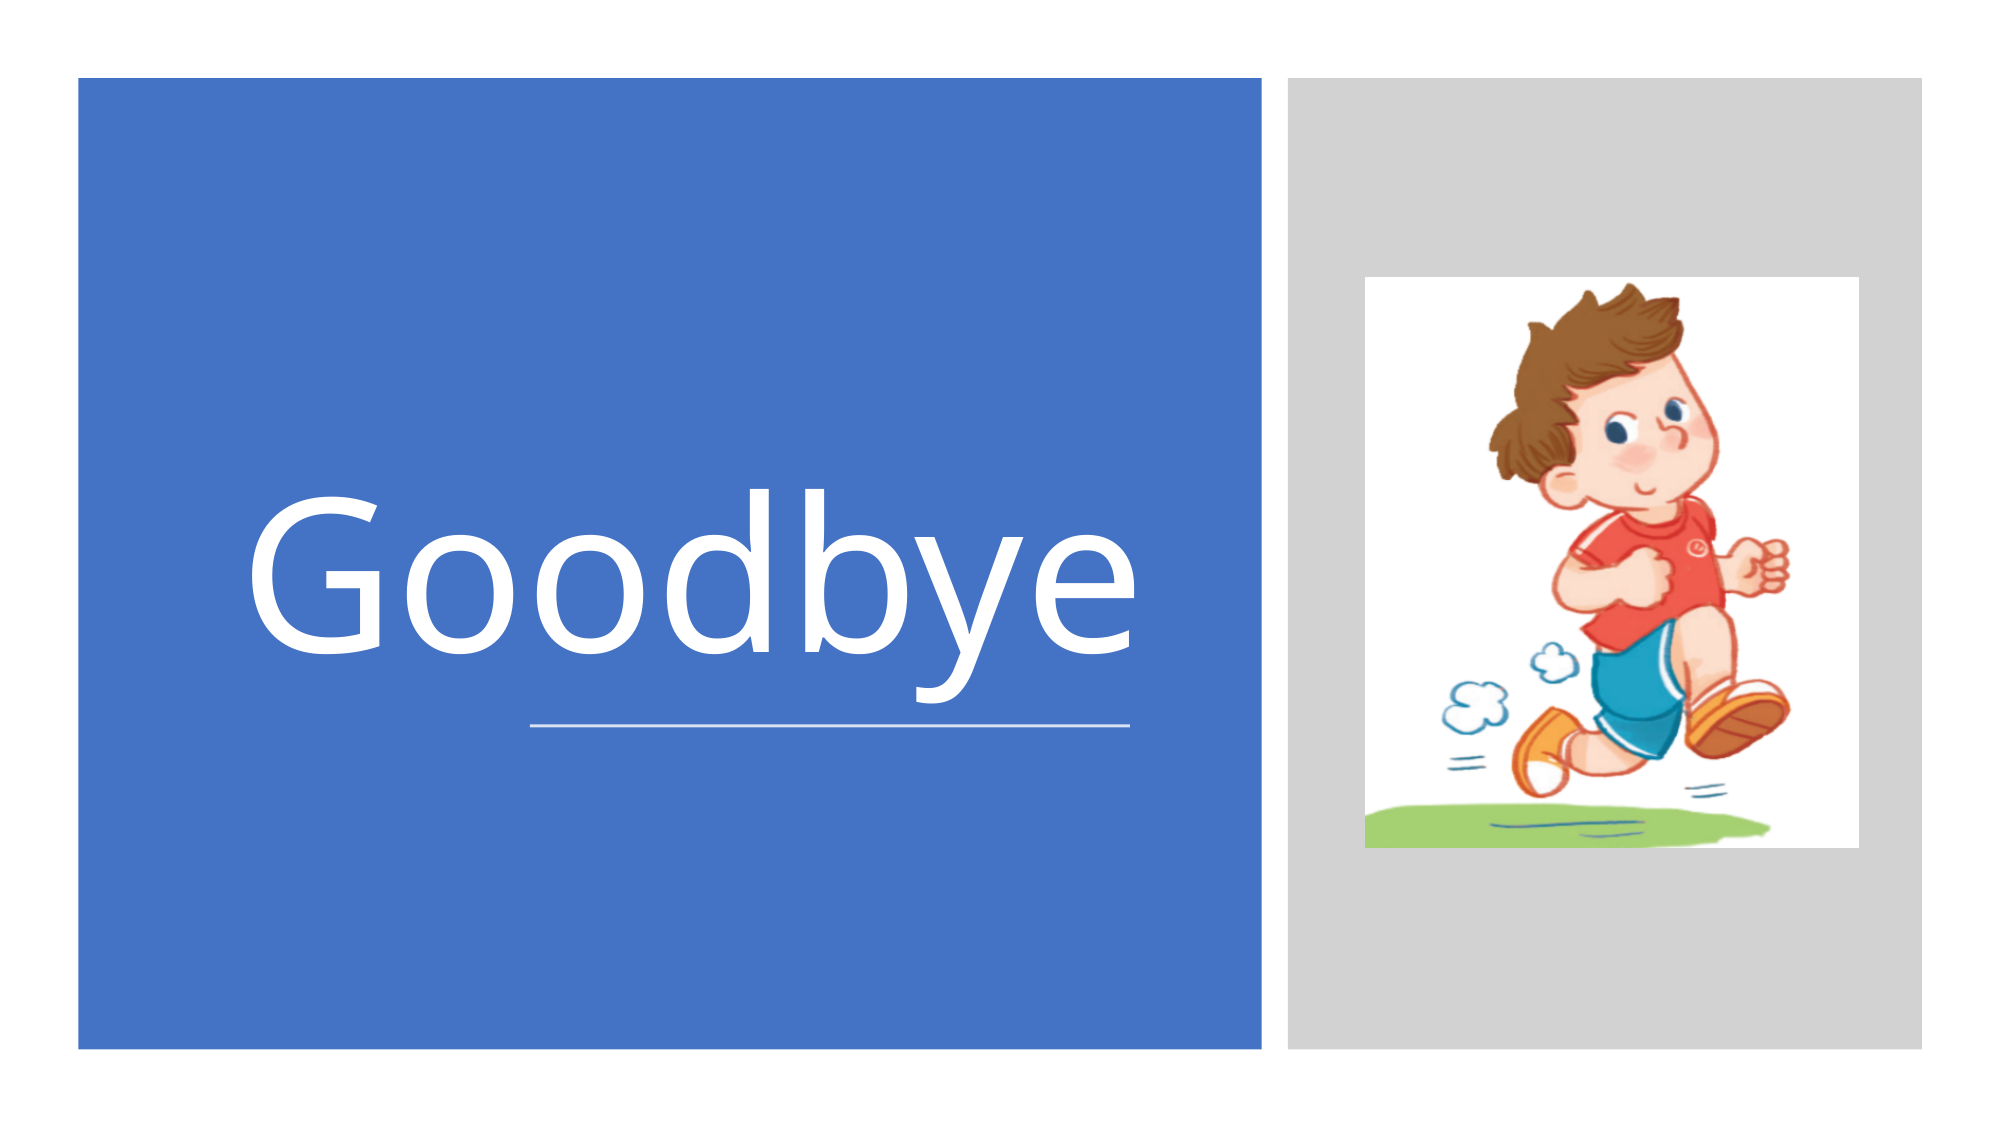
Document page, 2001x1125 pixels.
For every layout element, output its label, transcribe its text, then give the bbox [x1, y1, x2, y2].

picture [1365, 277, 1859, 848]
text_box [1287, 77, 1923, 1050]
title Goodbye [183, 208, 1161, 707]
text_box [78, 78, 1262, 1050]
